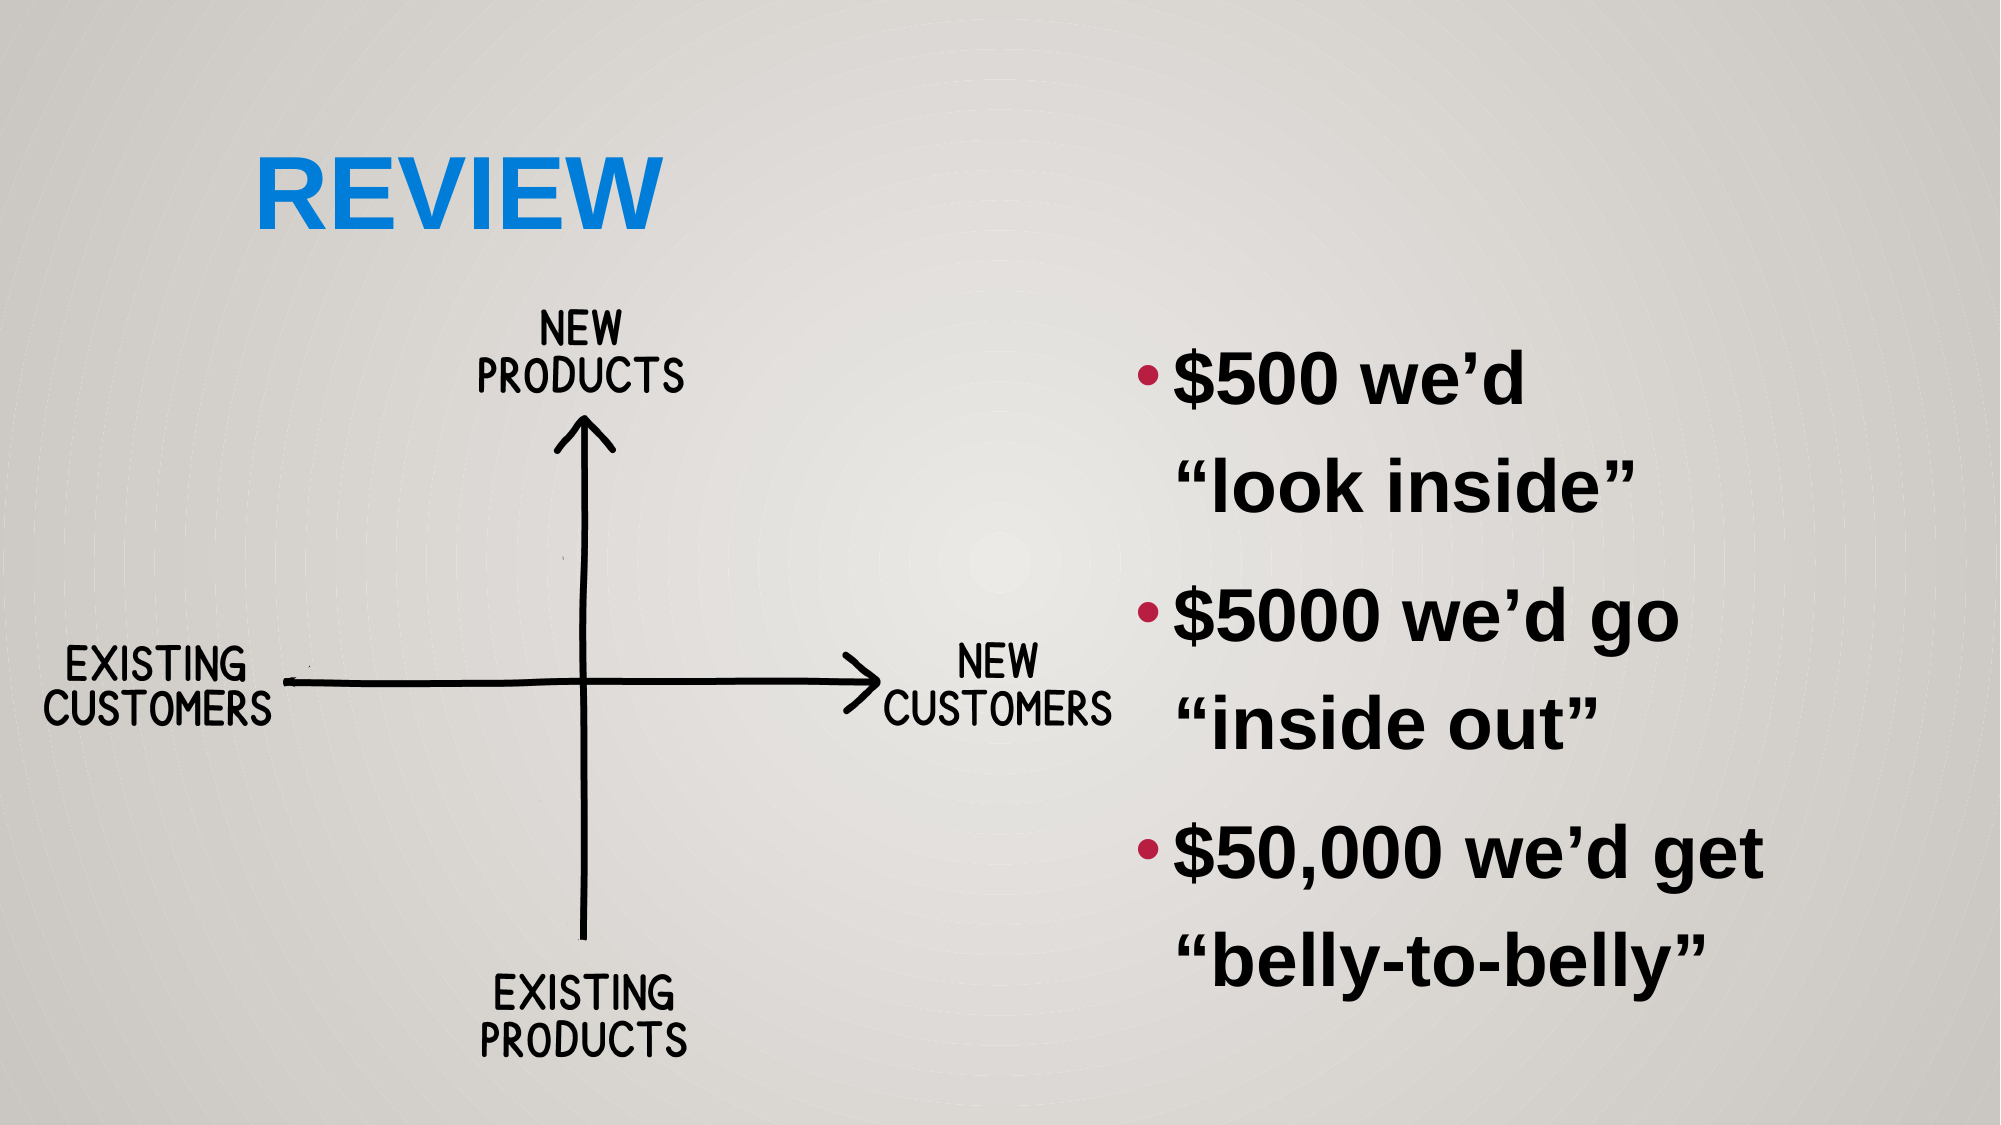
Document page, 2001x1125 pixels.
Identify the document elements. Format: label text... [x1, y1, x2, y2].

list $500 we’d “look inside” $5000 we’d go “inside out” $50,000 we’d get “belly-to-belly” [1120, 304, 1967, 1090]
title REVIEW [238, 131, 1814, 305]
picture [32, 277, 1116, 1090]
